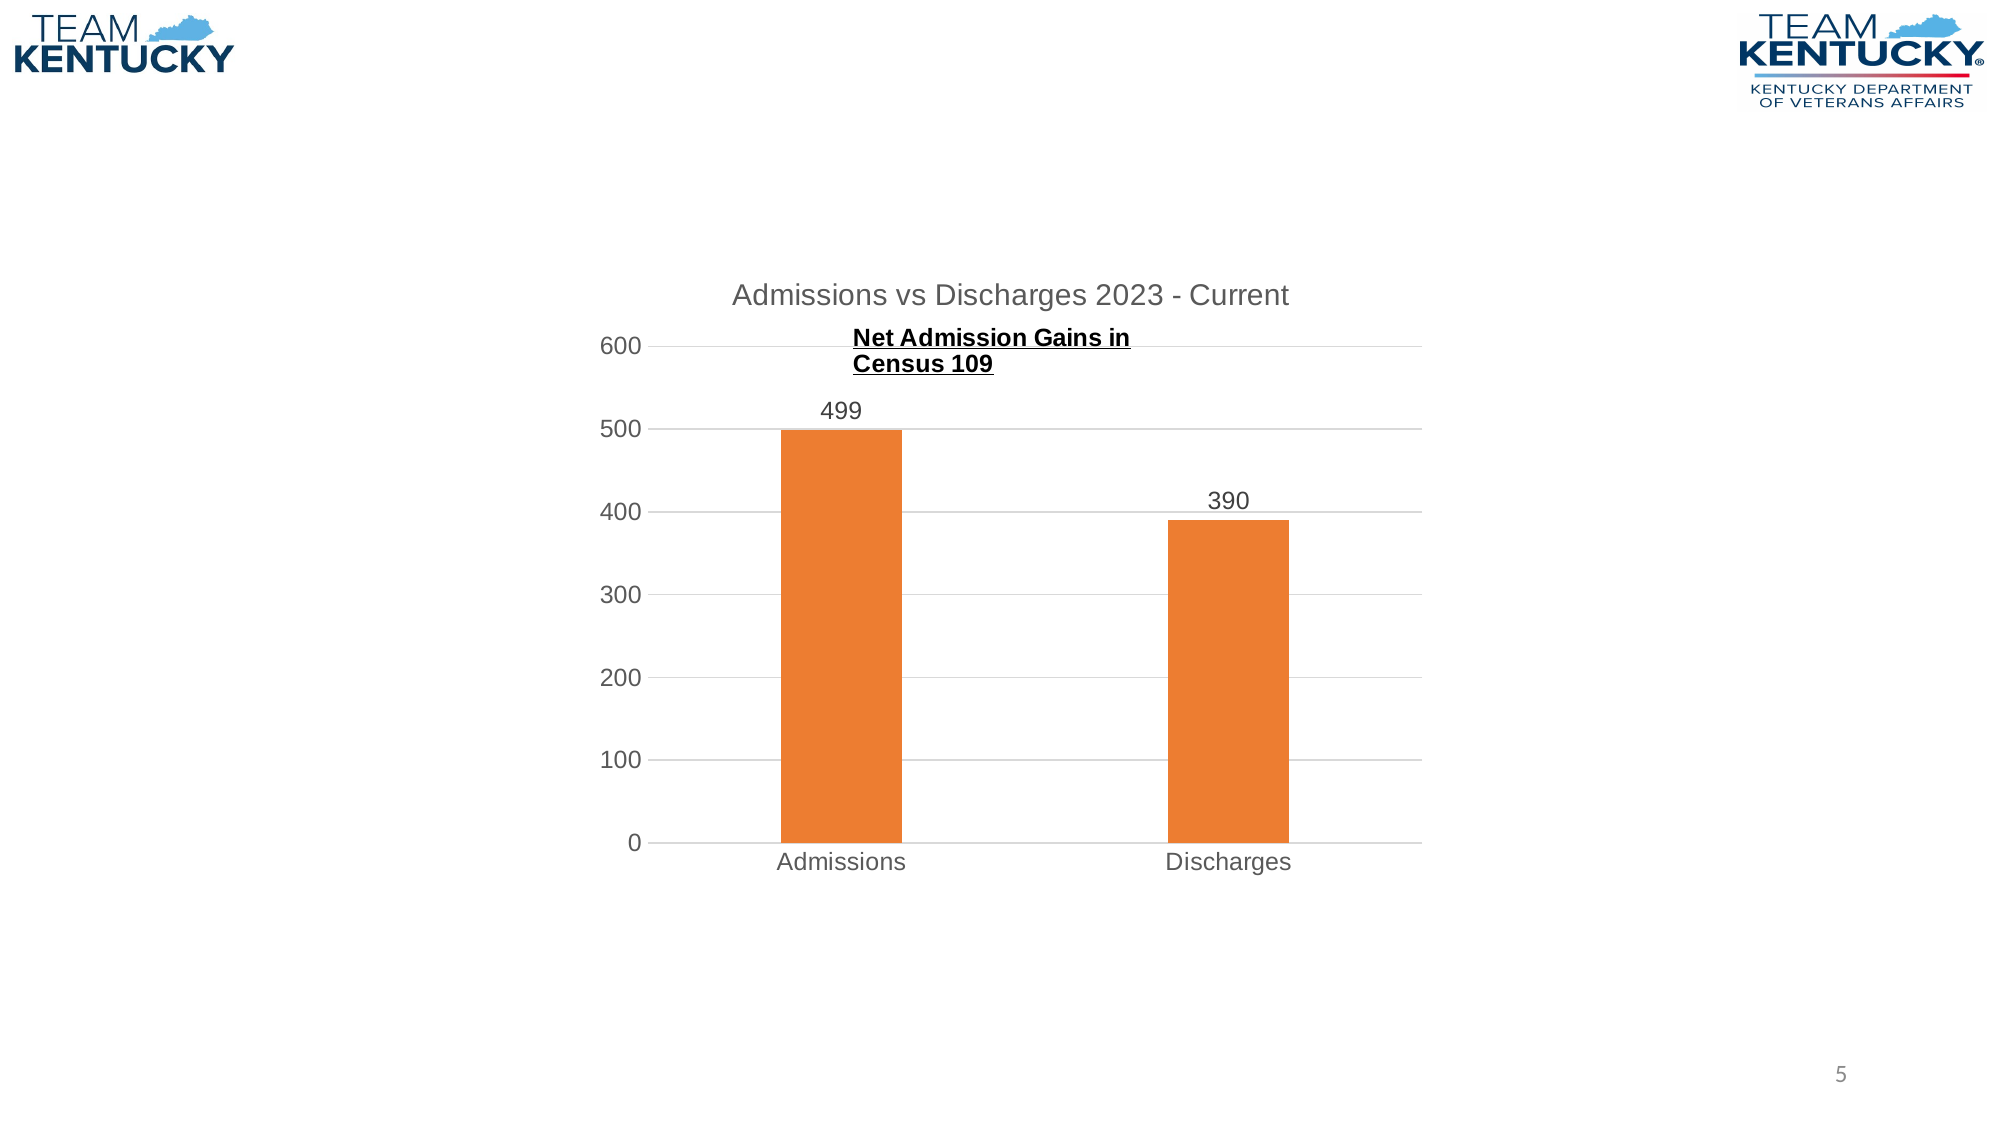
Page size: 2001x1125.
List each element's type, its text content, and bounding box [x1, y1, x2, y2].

slide_number 5 [1412, 1042, 1863, 1103]
chart [582, 248, 1440, 889]
picture [1737, 13, 1987, 112]
picture [12, 13, 237, 74]
